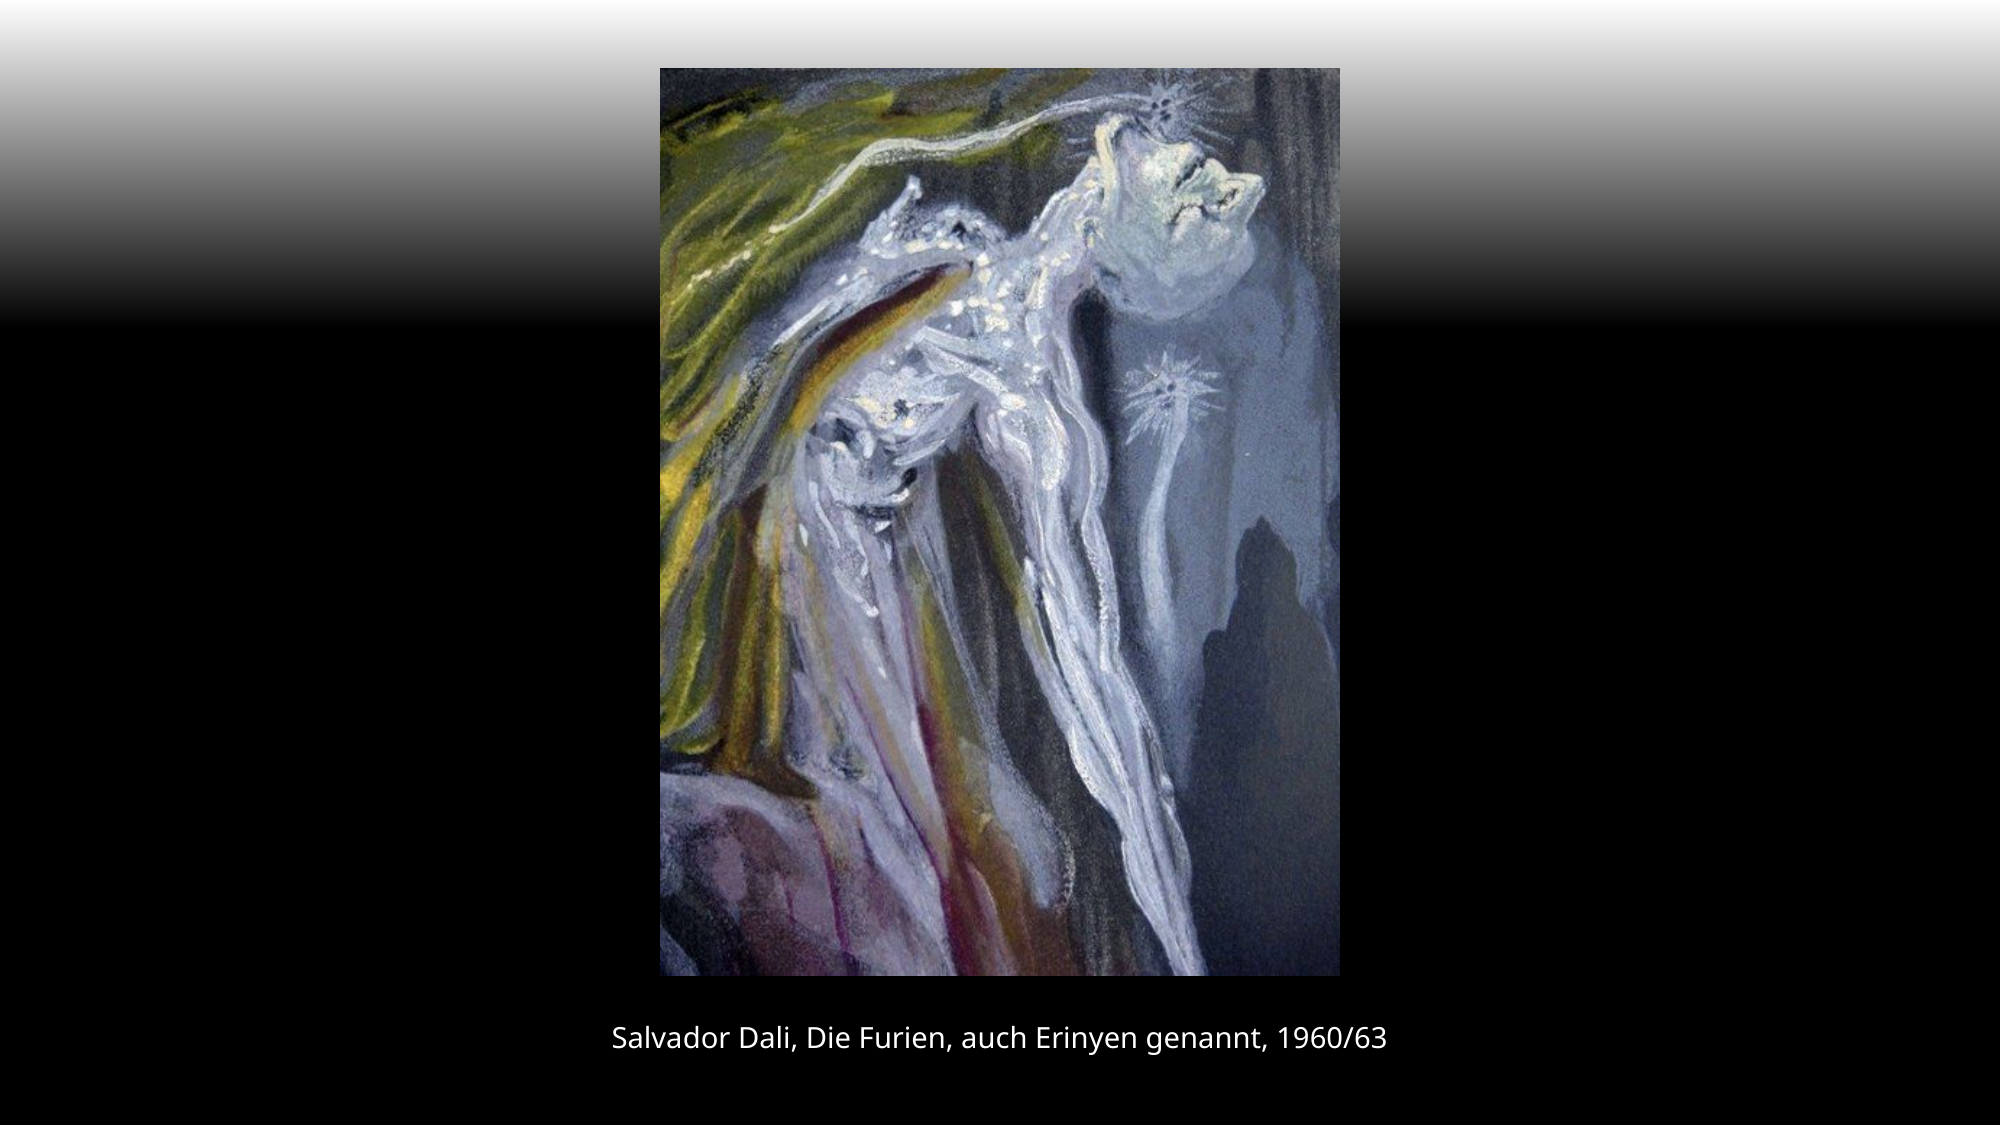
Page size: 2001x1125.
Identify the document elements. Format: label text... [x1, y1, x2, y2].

picture [660, 68, 1340, 976]
text_box Salvador Dali, Die Furien, auch Erinyen genannt, 1960/63 [225, 1015, 1775, 1081]
